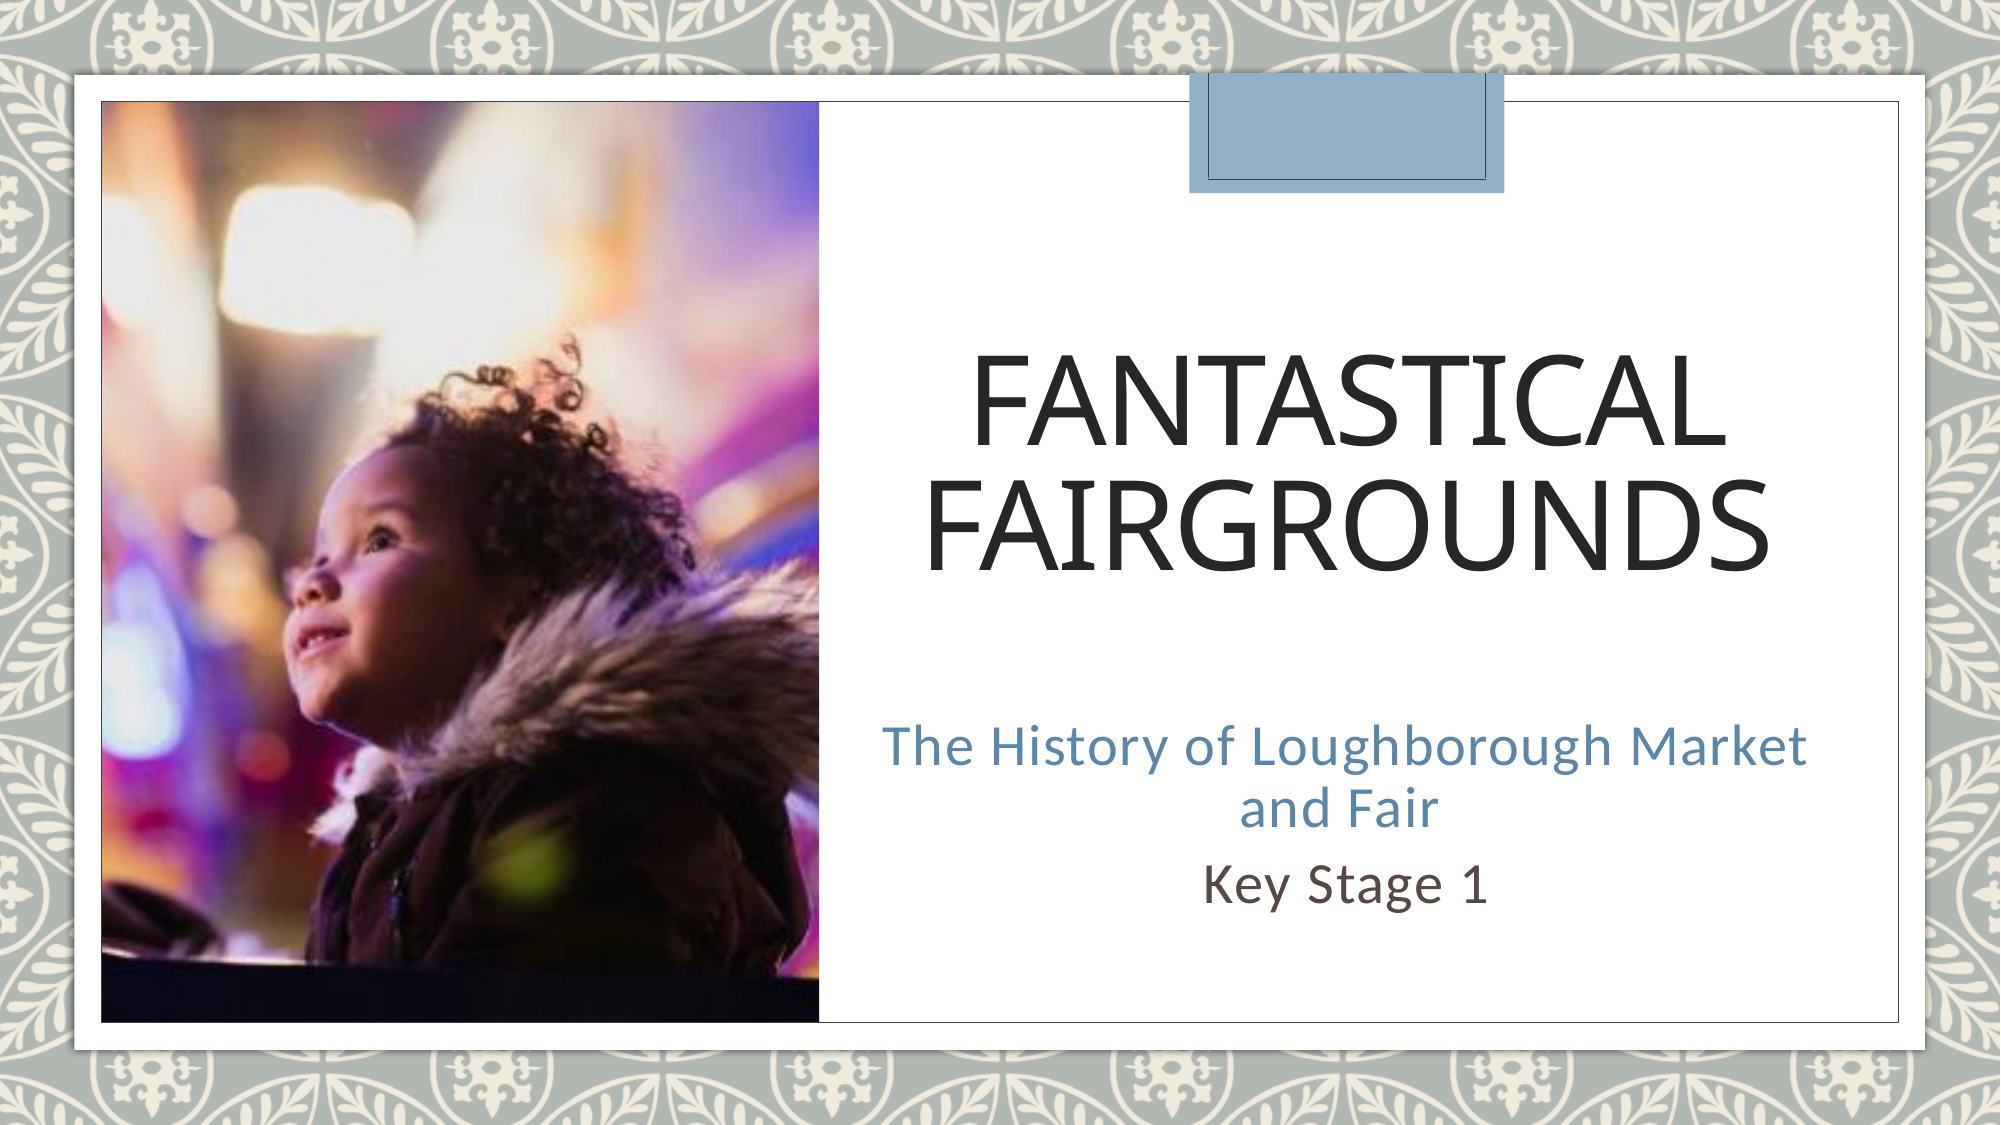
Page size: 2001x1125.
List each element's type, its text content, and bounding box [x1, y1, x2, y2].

picture [101, 101, 820, 1023]
text_box [821, 101, 1899, 1023]
title Fantastical Fairgrounds [878, 221, 1816, 654]
subtitle The History of Loughborough Market and Fair Key Stage 1 [863, 654, 1831, 964]
text_box [1188, 72, 1505, 194]
text_box [74, 74, 1925, 1050]
